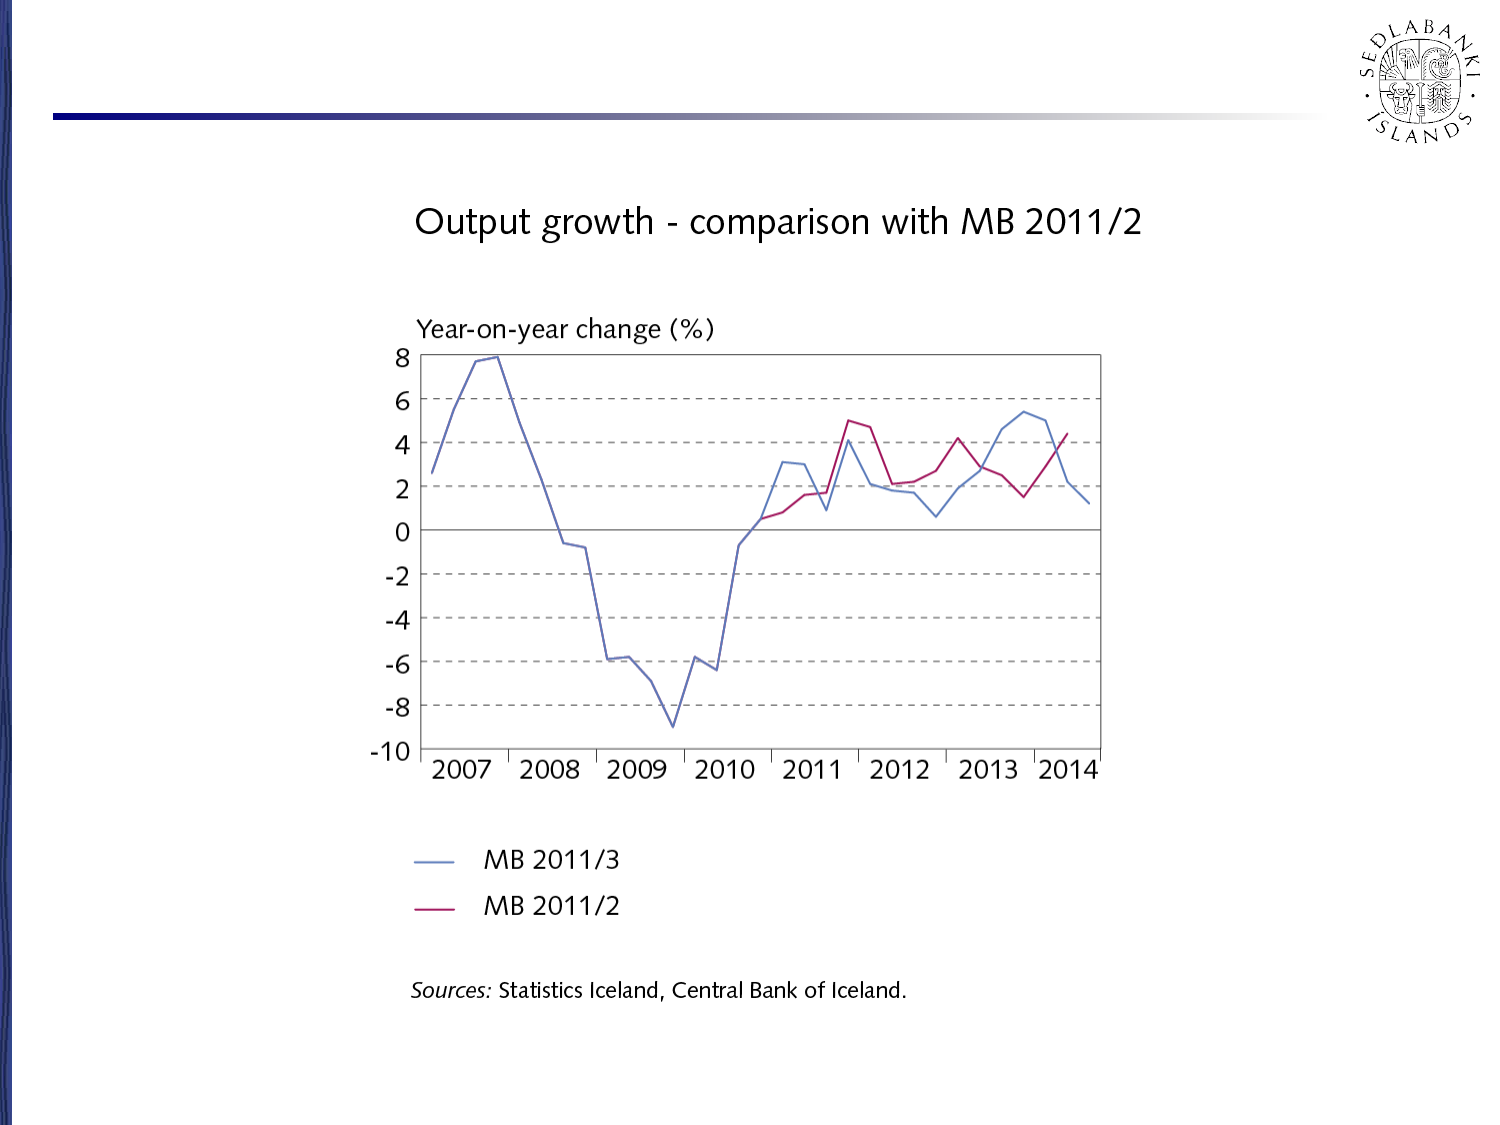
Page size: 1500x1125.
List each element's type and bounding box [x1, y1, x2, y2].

picture [0, 0, 12, 1125]
list [368, 204, 1144, 1004]
picture [1357, 18, 1482, 149]
